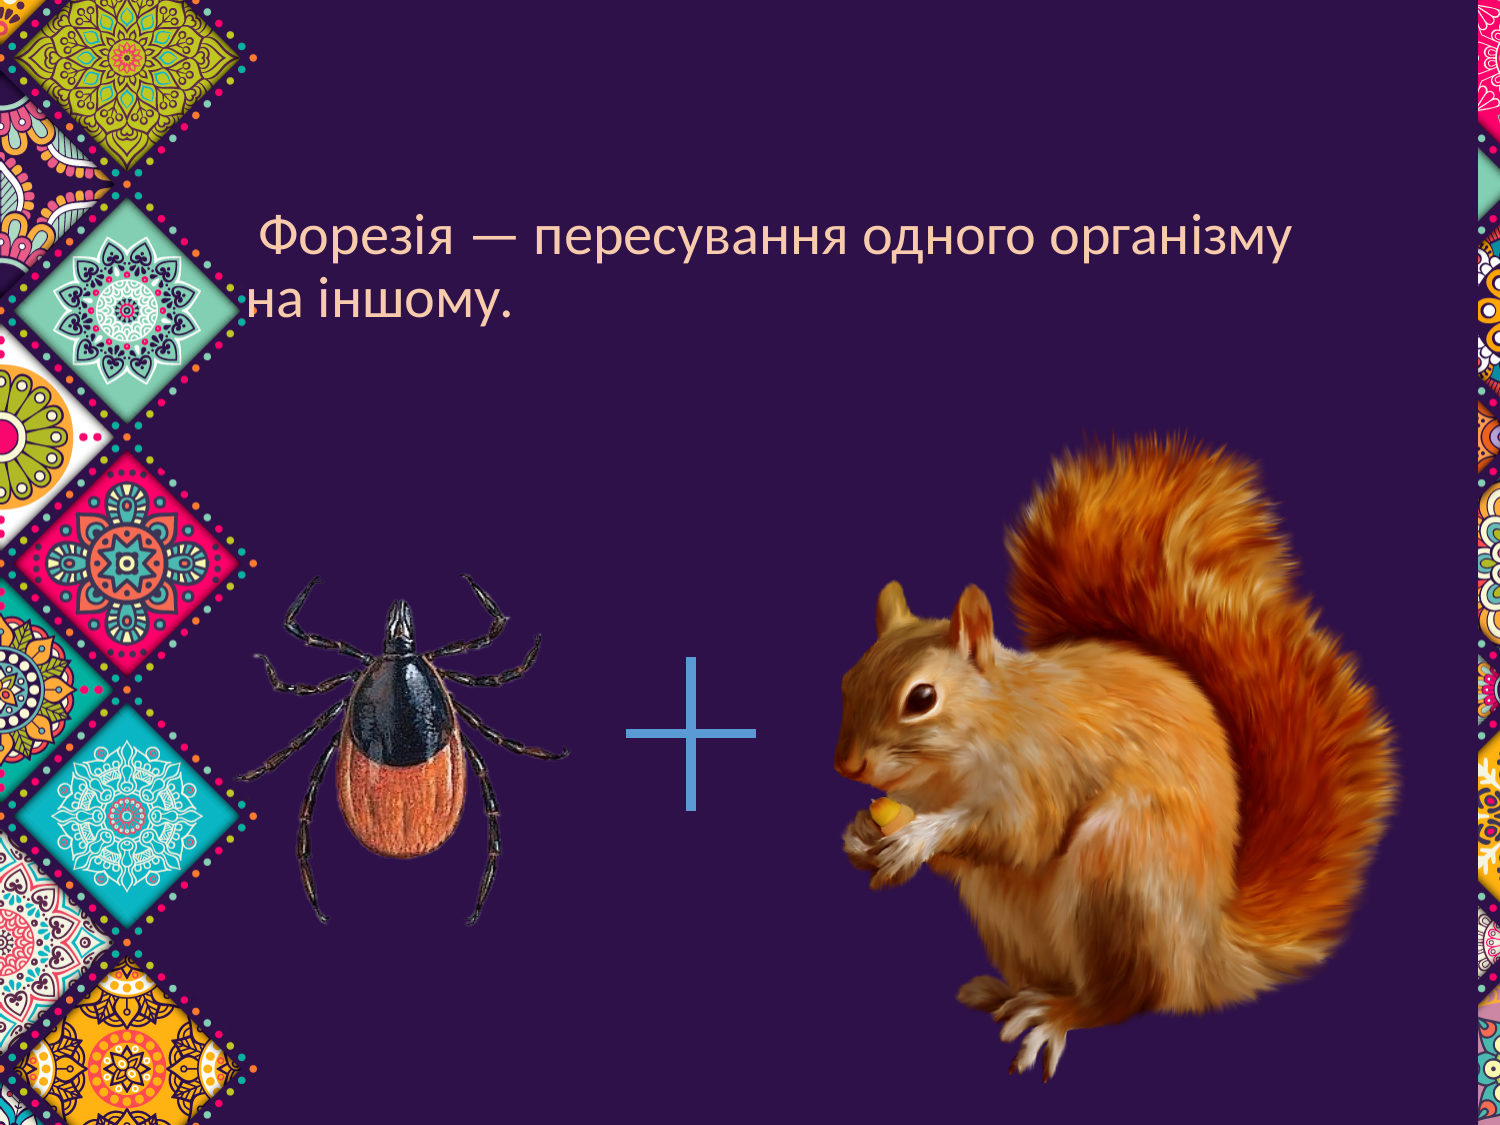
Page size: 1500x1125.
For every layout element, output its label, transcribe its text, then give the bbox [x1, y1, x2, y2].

list Форезія — пересування одного організму на іншому. [230, 196, 1338, 792]
picture [0, 0, 1500, 1125]
